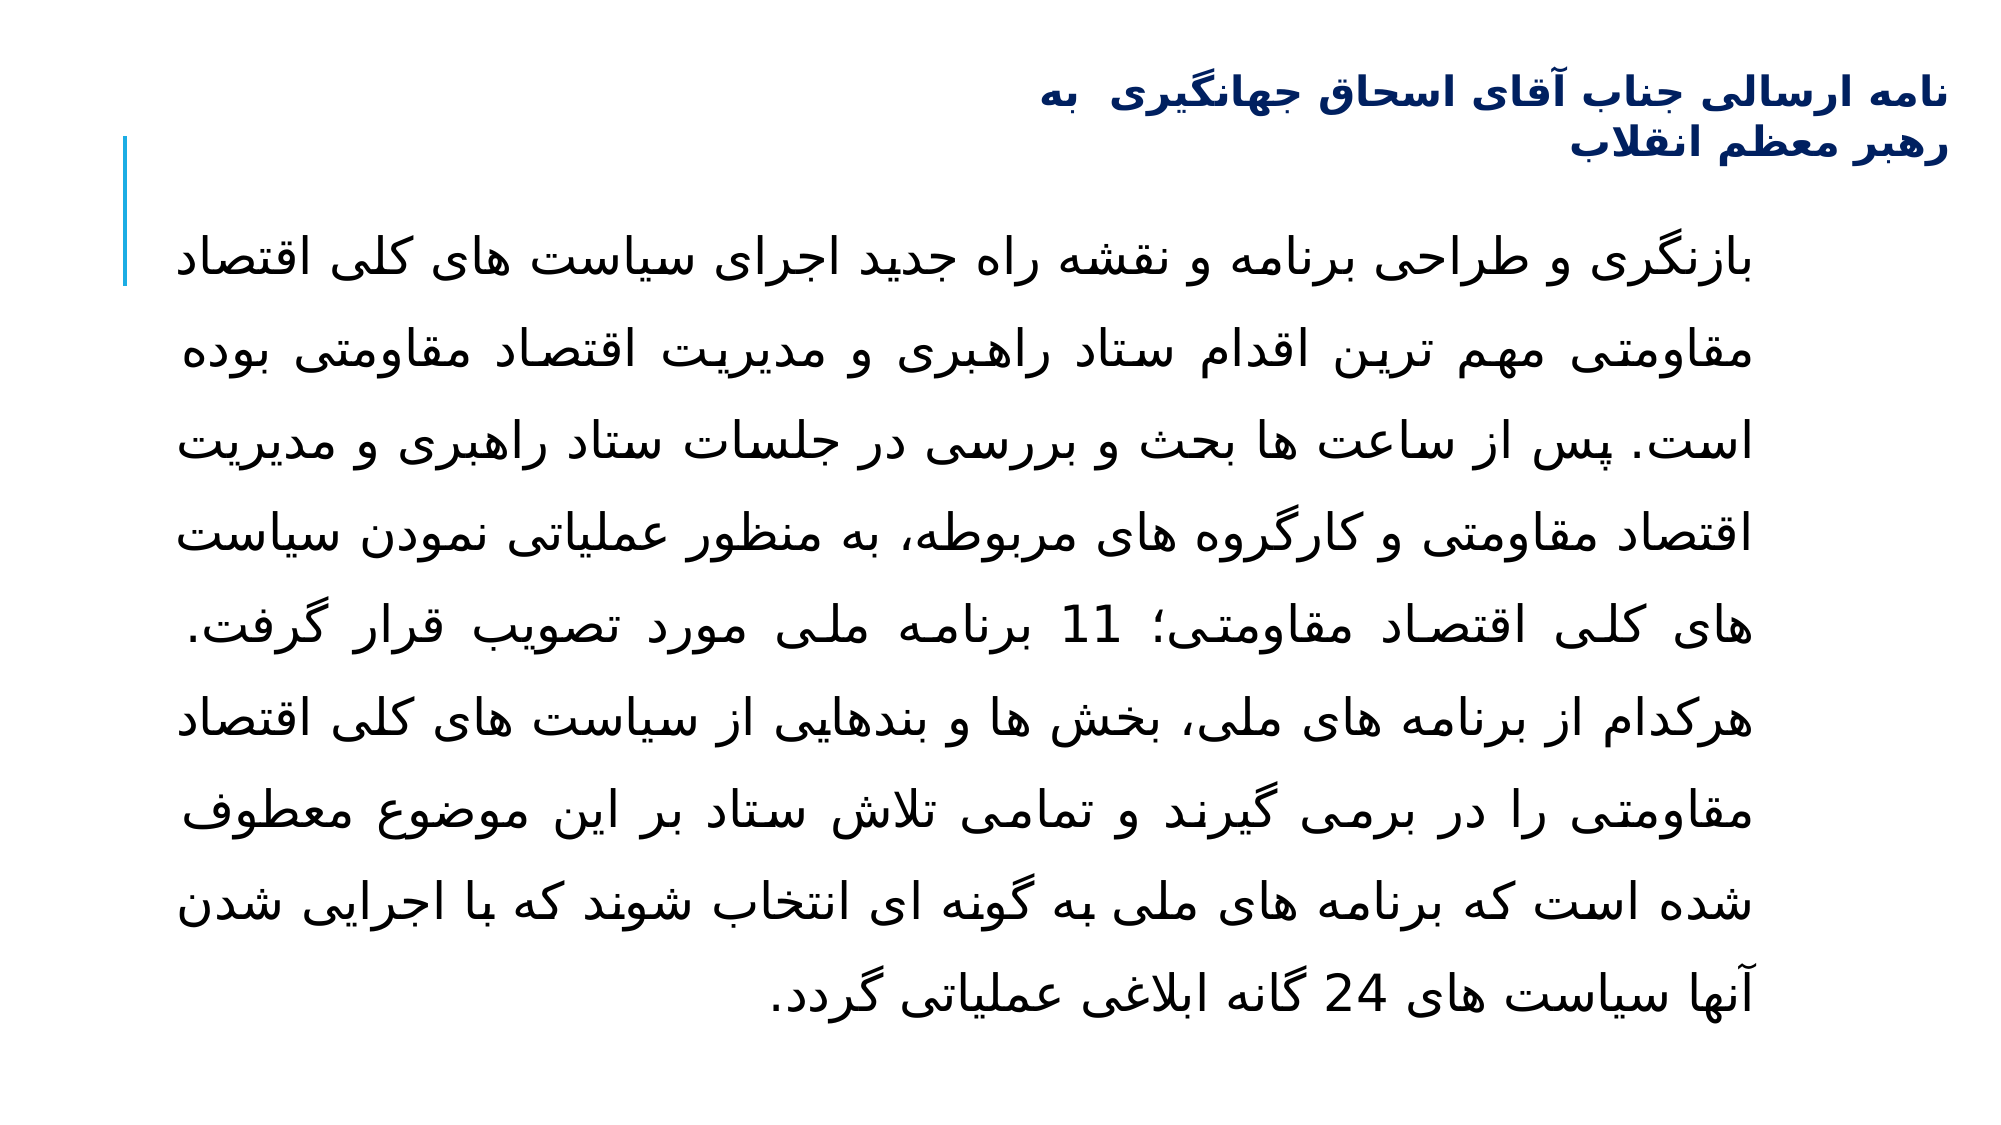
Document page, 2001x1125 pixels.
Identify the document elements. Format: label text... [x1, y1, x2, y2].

list بازنگری و طراحی برنامه و نقشه راه جدید اجرای سیاست های کلی اقتصاد مقاومتی مهم ترین اقدام ستاد راهبری و مدیریت اقتصاد مقاومتی بوده است. پس از ساعت ها بحث و بررسی در جلسات ستاد راهبری و مدیریت اقتصاد مقاومتی و کارگروه های مربوطه، به منظور عملیاتی نمودن سیاست های کلی اقتصاد مقاومتی؛ 11 برنامه ملی مورد تصویب قرار گرفت. هرکدام از برنامه های ملی، بخش ها و بندهایی از سیاست های کلی اقتصاد مقاومتی را در برمی گیرند و تمامی تلاش ستاد بر این موضوع معطوف شده است که برنامه های ملی به گونه ای انتخاب شوند که با اجرایی شدن آنها سیاست های 24 گانه ابلاغی عملیاتی گردد. [168, 184, 1763, 1035]
text_box نامه ارسالی جناب آقای اسحاق جهانگیری به رهبر معظم انقلاب [965, 57, 1966, 213]
